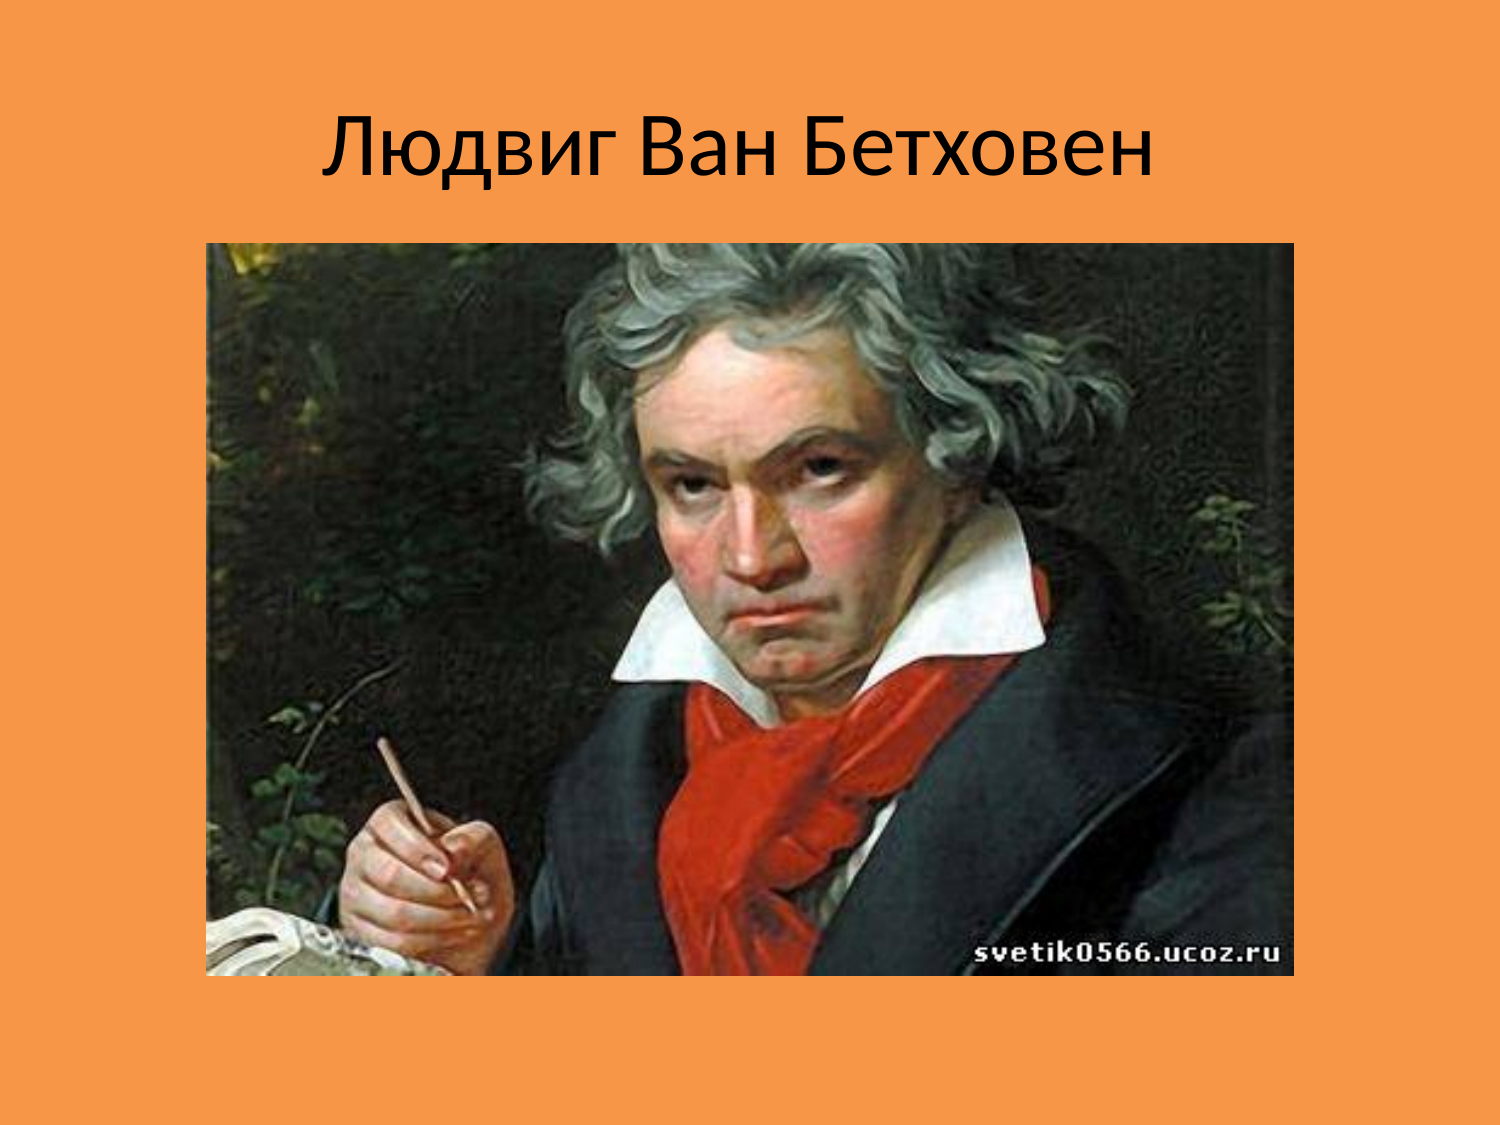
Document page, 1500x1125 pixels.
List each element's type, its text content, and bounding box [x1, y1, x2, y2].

title Людвиг Ван Бетховен [75, 45, 1425, 233]
picture [206, 243, 1294, 977]
